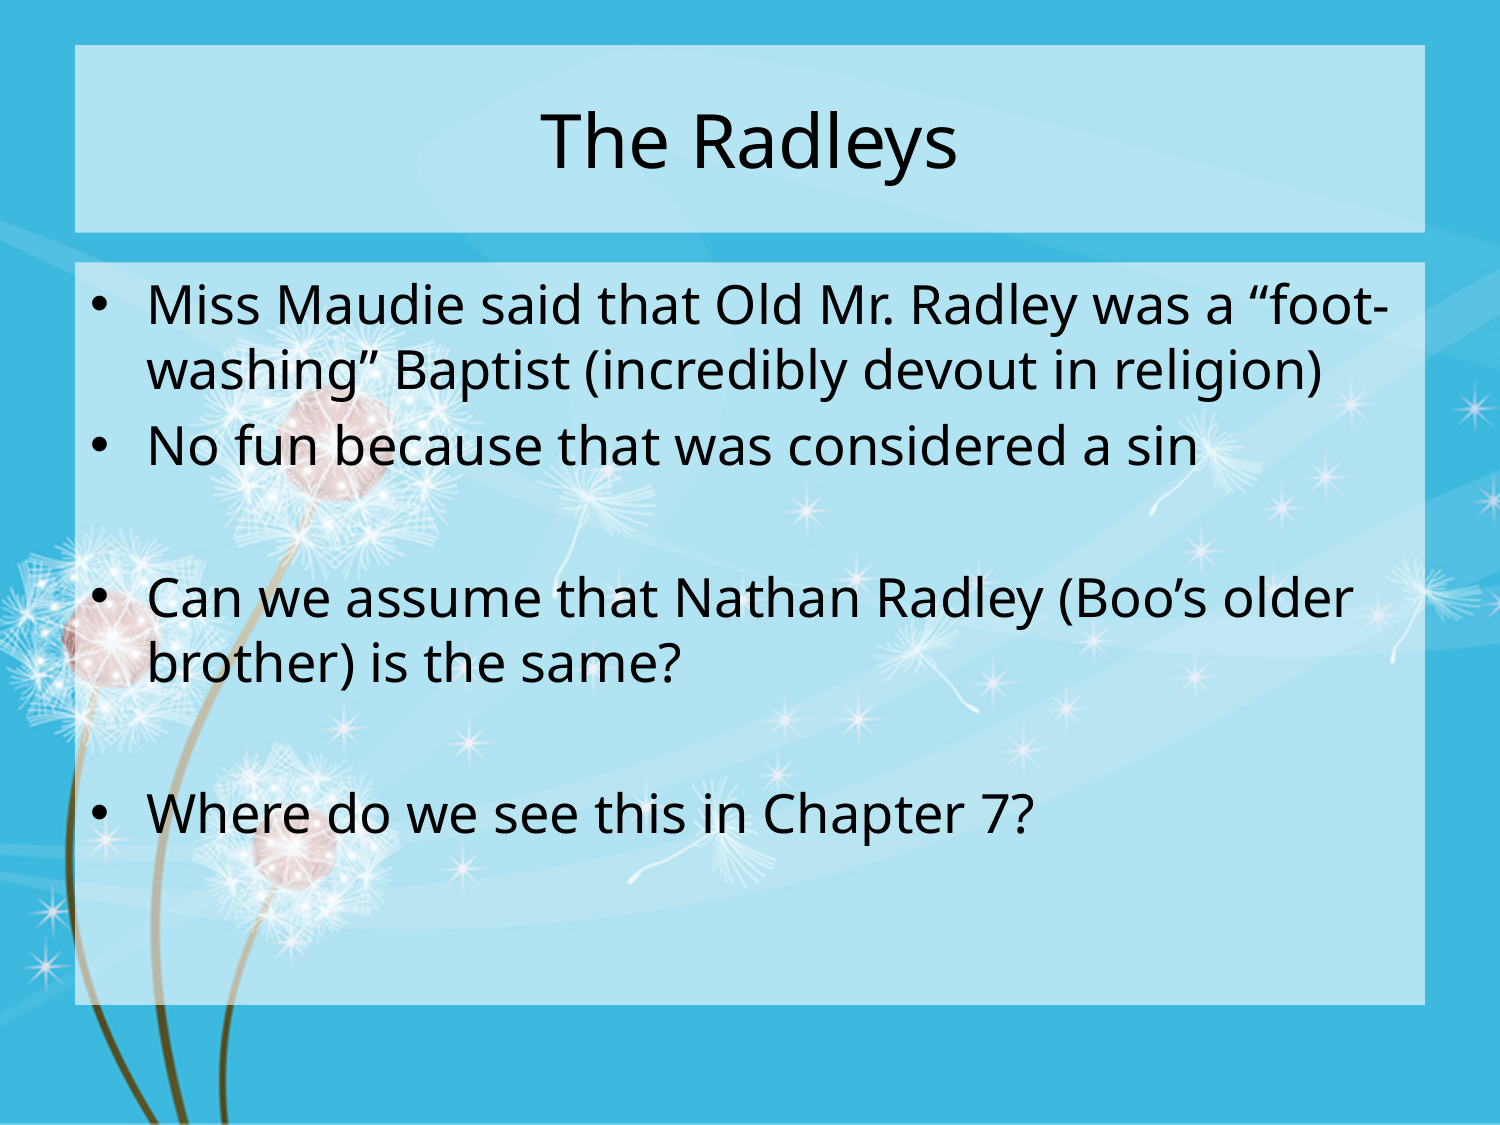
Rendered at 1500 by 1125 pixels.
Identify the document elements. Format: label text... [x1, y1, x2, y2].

list Miss Maudie said that Old Mr. Radley was a “foot-washing” Baptist (incredibly devout in religion) No fun because that was considered a sin Can we assume that Nathan Radley (Boo’s older brother) is the same? Where do we see this in Chapter 7? [75, 262, 1425, 1005]
picture [0, 0, 1500, 1125]
title The Radleys [75, 45, 1425, 233]
